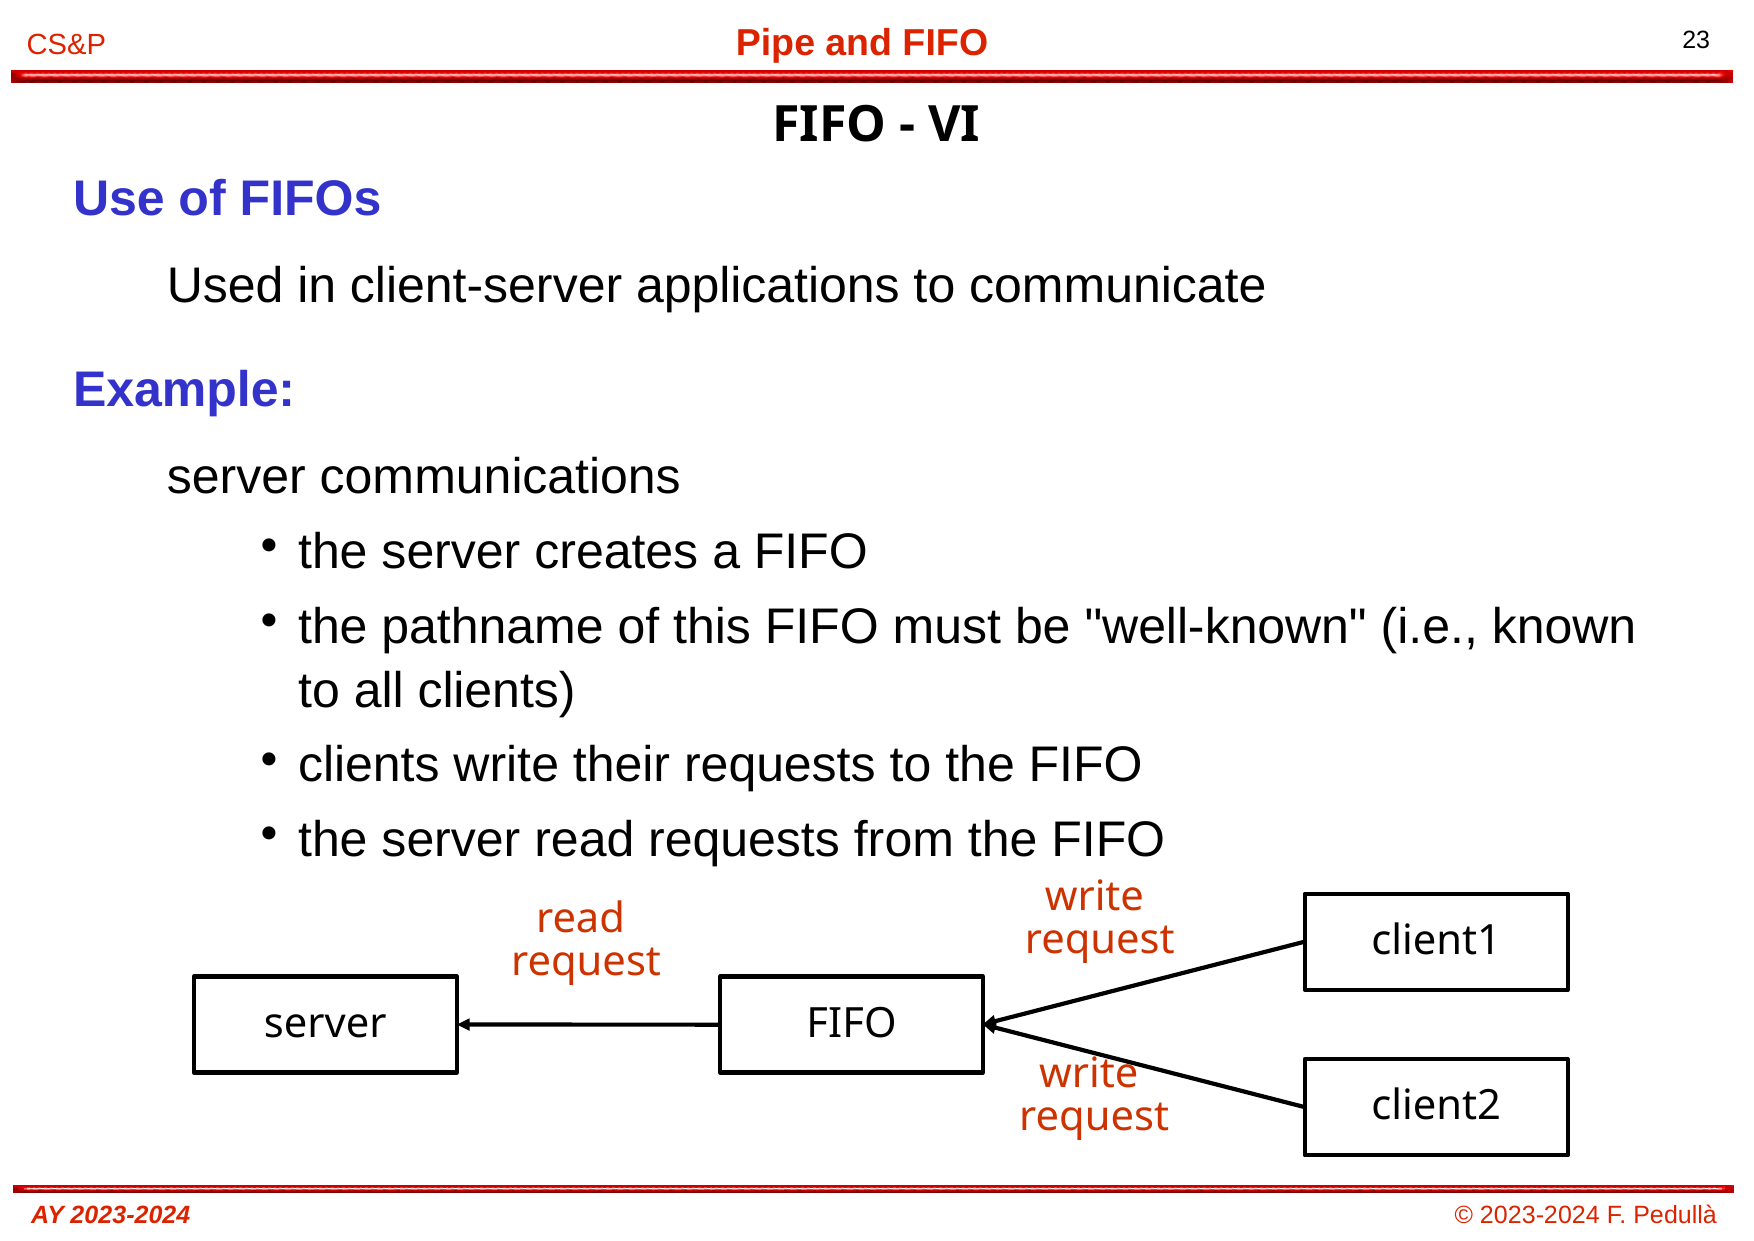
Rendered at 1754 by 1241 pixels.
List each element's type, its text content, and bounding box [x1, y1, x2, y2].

picture [13, 1185, 1734, 1193]
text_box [1304, 1058, 1568, 1156]
text_box read request [481, 890, 691, 1027]
text_box [462, 1018, 481, 1031]
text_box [1304, 893, 1568, 991]
text_box write request [995, 868, 1205, 1005]
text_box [193, 976, 457, 1073]
text_box [988, 1005, 1059, 1023]
text_box write request [989, 1045, 1199, 1182]
text_box [988, 1021, 1064, 1045]
title FIFO - VI [40, 78, 1713, 174]
picture [11, 70, 1733, 83]
list Use of FIFOs Used in client-server applications to communicate Example: server communications the server creates a FIFO the pathname of this FIFO must be "well-known" (i.e., known to all clients) clients write their requests to the FIFO the server read requests from the FIFO [58, 153, 1696, 869]
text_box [719, 976, 984, 1073]
